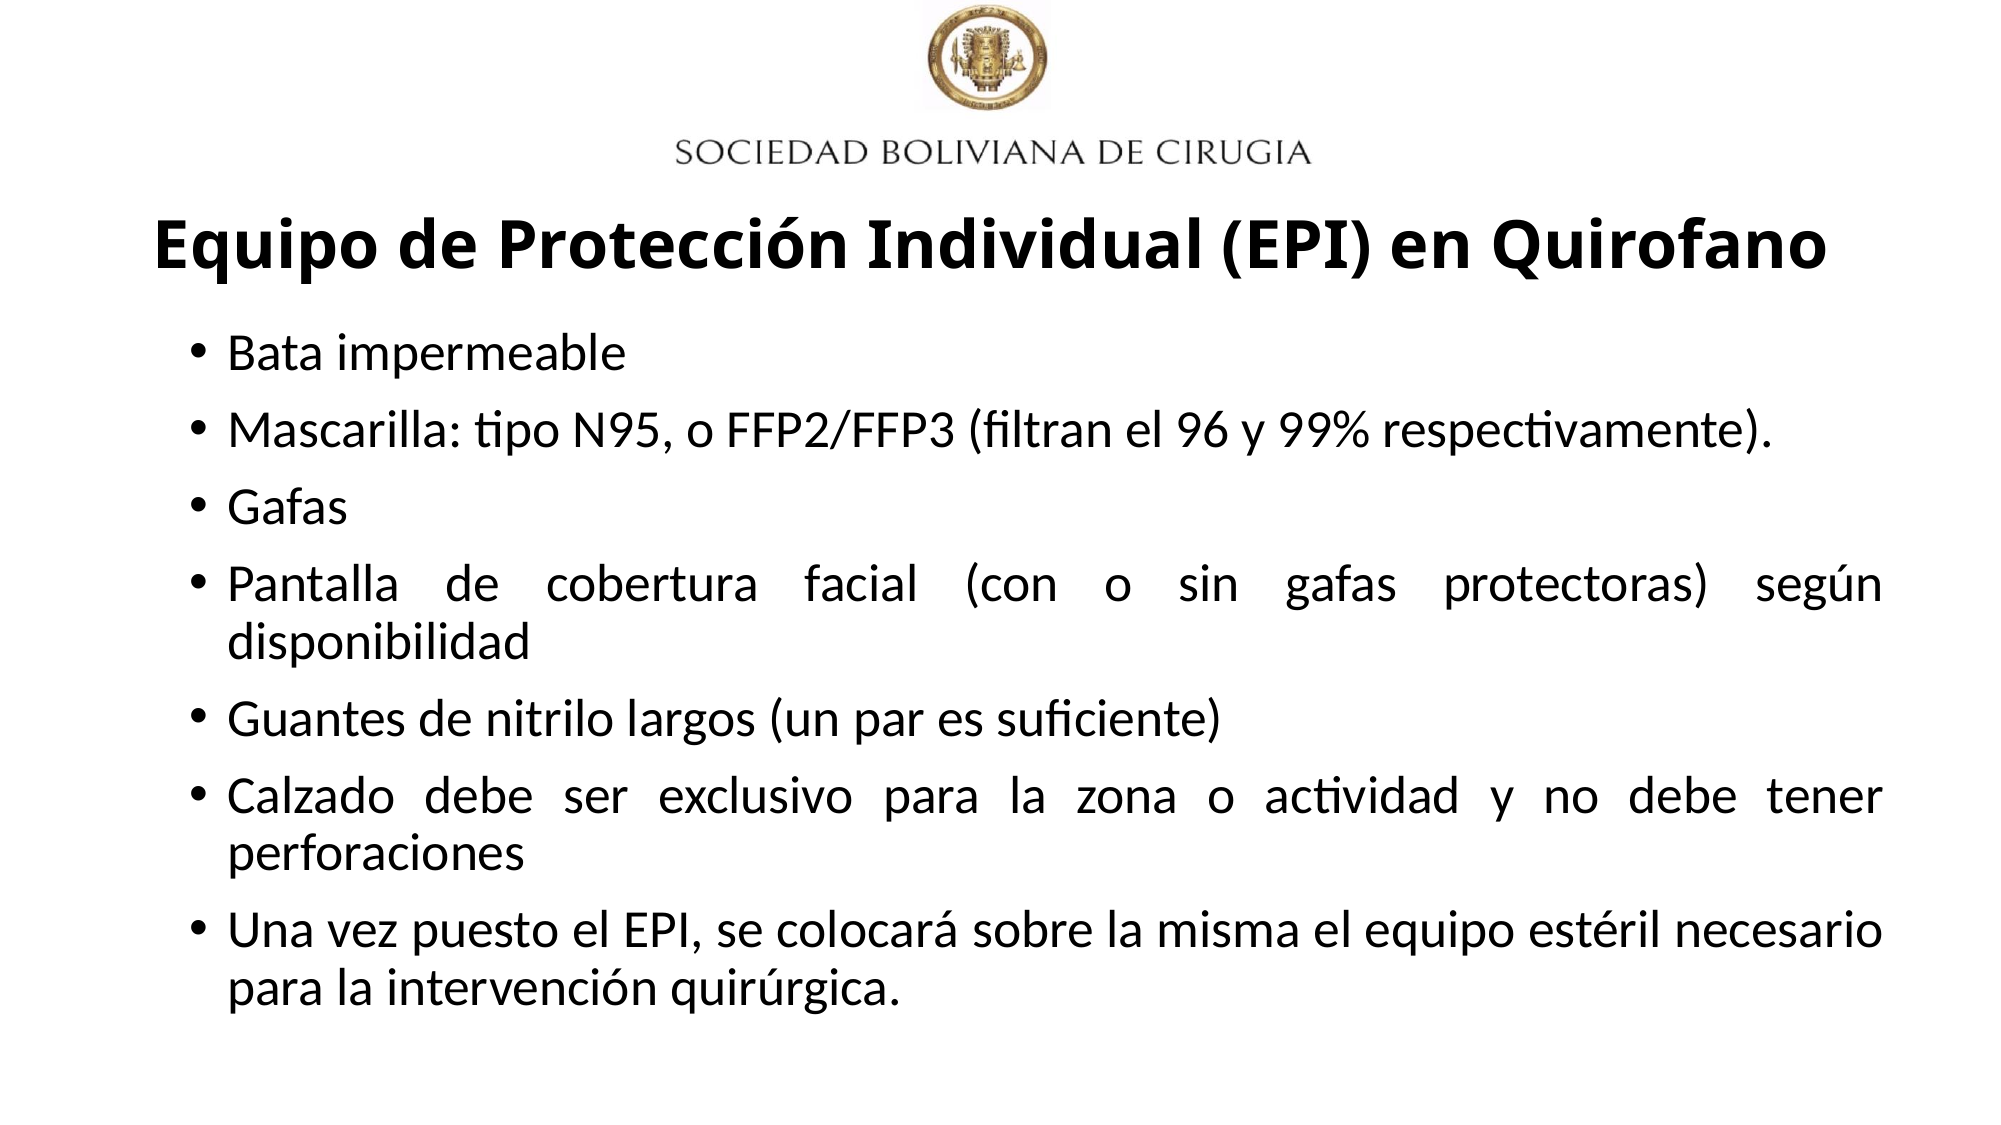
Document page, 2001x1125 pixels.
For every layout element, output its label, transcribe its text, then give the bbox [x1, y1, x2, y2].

picture [645, 0, 1355, 179]
title Equipo de Protección Individual (EPI) en Quirofano [137, 138, 1863, 356]
list Bata impermeable Mascarilla: tipo N95, o FFP2/FFP3 (filtran el 96 y 99% respectivamente). Gafas Pantalla de cobertura facial (con o sin gafas protectoras) según disponibilidad Guantes de nitrilo largos (un par es suficiente) Calzado debe ser exclusivo para la zona o actividad y no debe tener perforaciones Una vez puesto el EPI, se colocará sobre la misma el equipo estéril necesario para la intervención quirúrgica. [174, 316, 1900, 1031]
